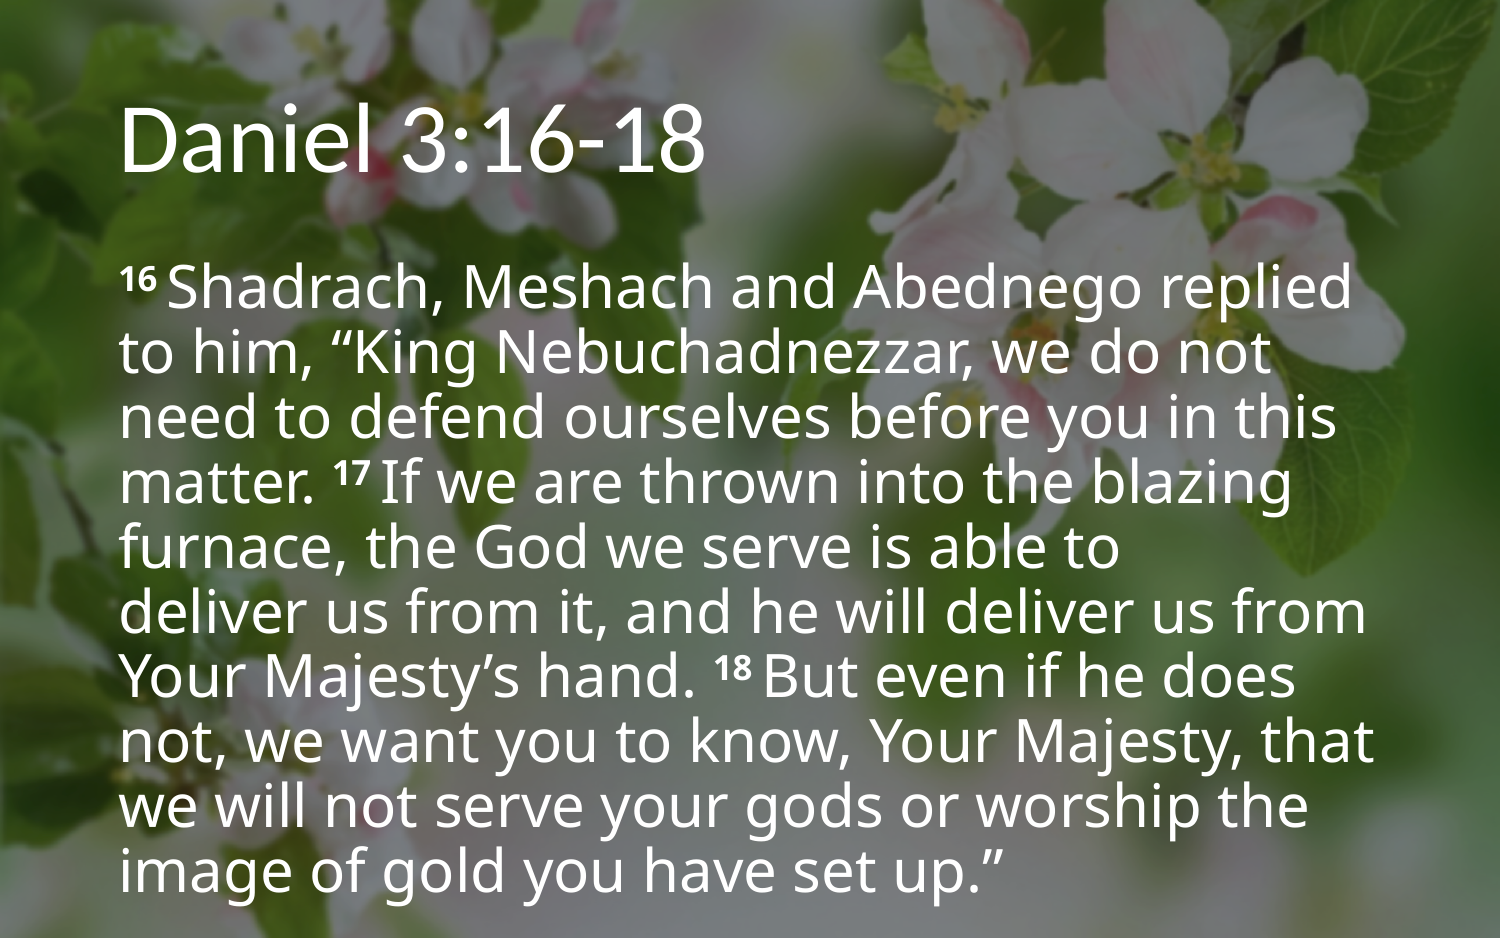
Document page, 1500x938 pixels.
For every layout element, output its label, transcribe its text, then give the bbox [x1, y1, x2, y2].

picture [0, 0, 1500, 938]
title Daniel 3:16-18 [103, 49, 1397, 232]
list 16 Shadrach, Meshach and Abednego replied to him, “King Nebuchadnezzar, we do not need to defend ourselves before you in this matter. 17 If we are thrown into the blazing furnace, the God we serve is able to deliver us from it, and he will deliver us from Your Majesty’s hand. 18 But even if he does not, we want you to know, Your Majesty, that we will not serve your gods or worship the image of gold you have set up.” [103, 249, 1397, 926]
